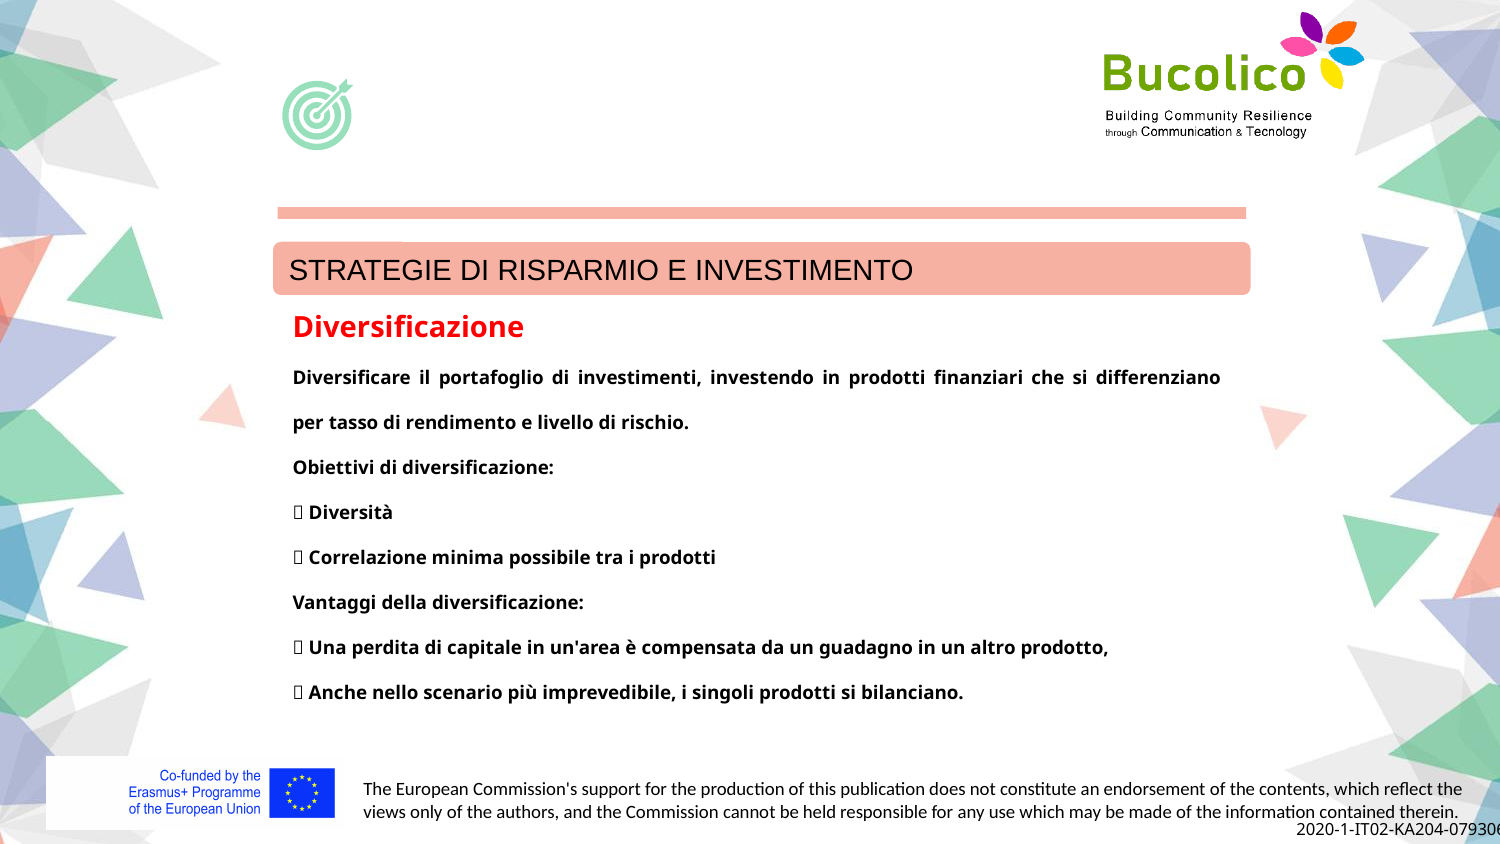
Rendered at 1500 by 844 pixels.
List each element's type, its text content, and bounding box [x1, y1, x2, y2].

text_box [282, 78, 354, 151]
text_box STRATEGIE DI RISPARMIO E INVESTIMENTO [270, 239, 1253, 298]
picture [0, 0, 1500, 844]
text_box [277, 207, 1247, 219]
text_box Diversificazione Diversificare il portafoglio di investimenti, investendo in prodotti finanziari che si differenziano per tasso di rendimento e livello di rischio. Obiettivi di diversificazione:  Diversità  Correlazione minima possibile tra i prodotti Vantaggi della diversificazione:  Una perdita di capitale in un'area è compensata da un guadagno in un altro prodotto,  Anche nello scenario più imprevedibile, i singoli prodotti si bilanciano. [277, 297, 1236, 711]
text_box The European Commission's support for the production of this publication does not constitute an endorsement of the contents, which reflect the views only of the authors, and the Commission cannot be held responsible for any use which may be made of the information contained therein. [348, 769, 1486, 830]
